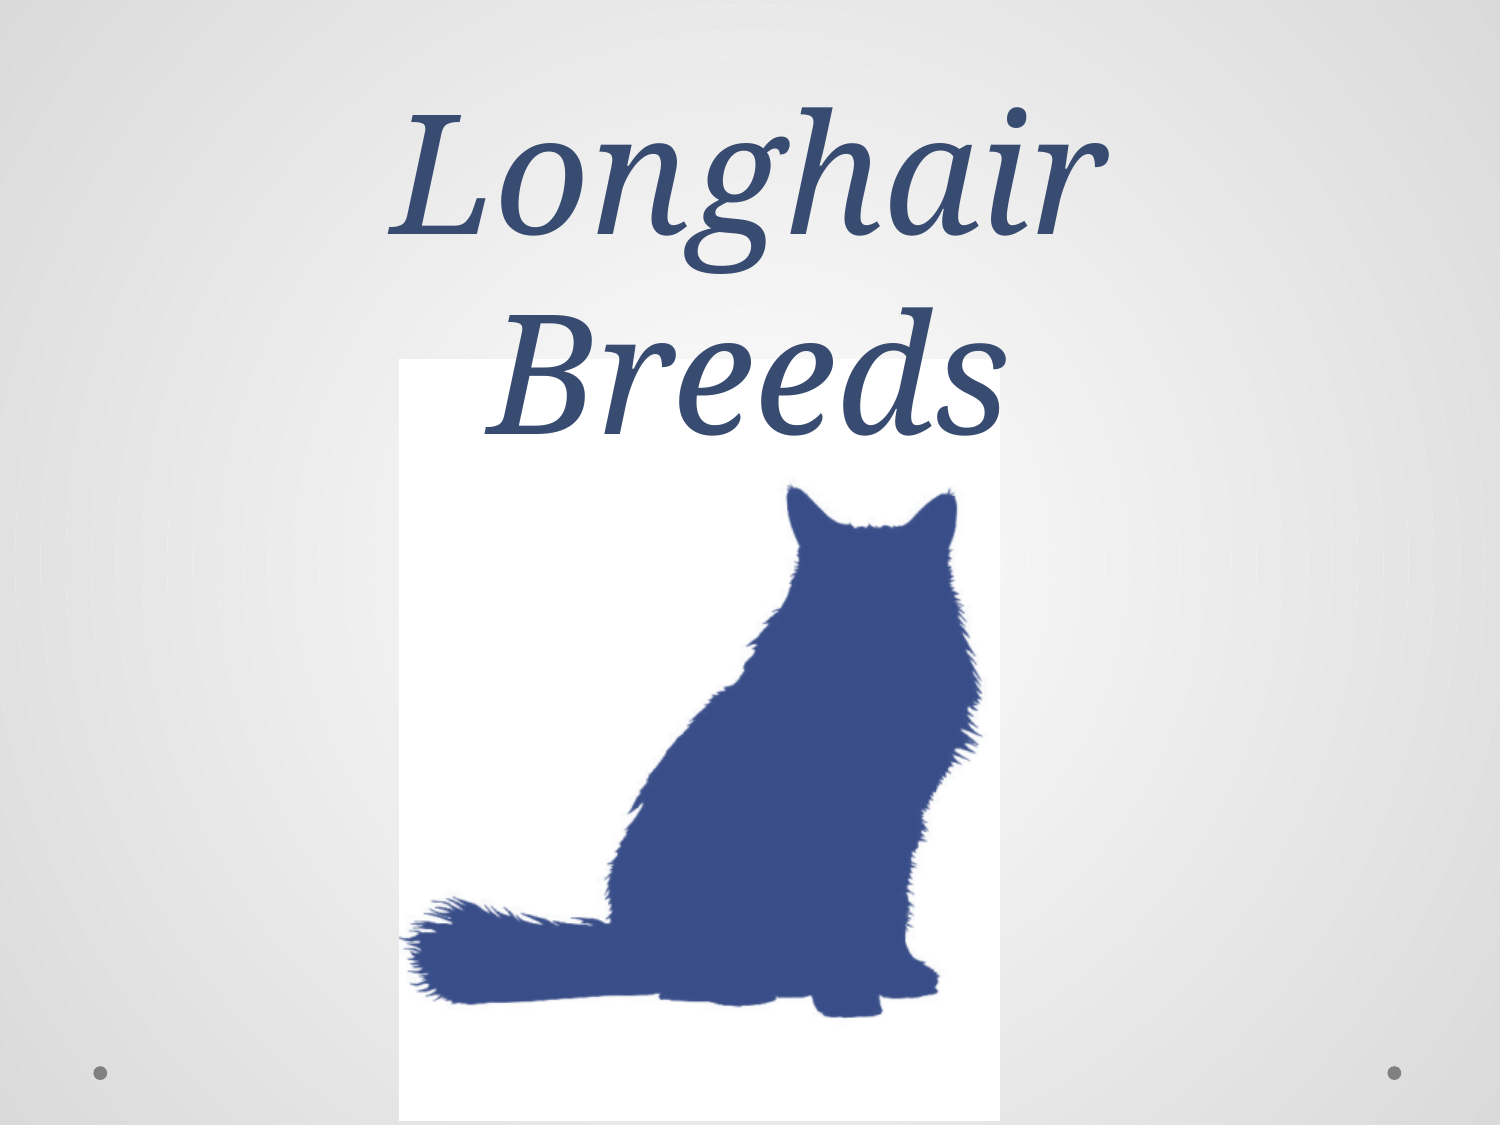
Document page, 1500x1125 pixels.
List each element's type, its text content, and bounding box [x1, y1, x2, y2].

picture [399, 359, 1001, 1121]
title Longhair Breeds [112, 99, 1388, 475]
